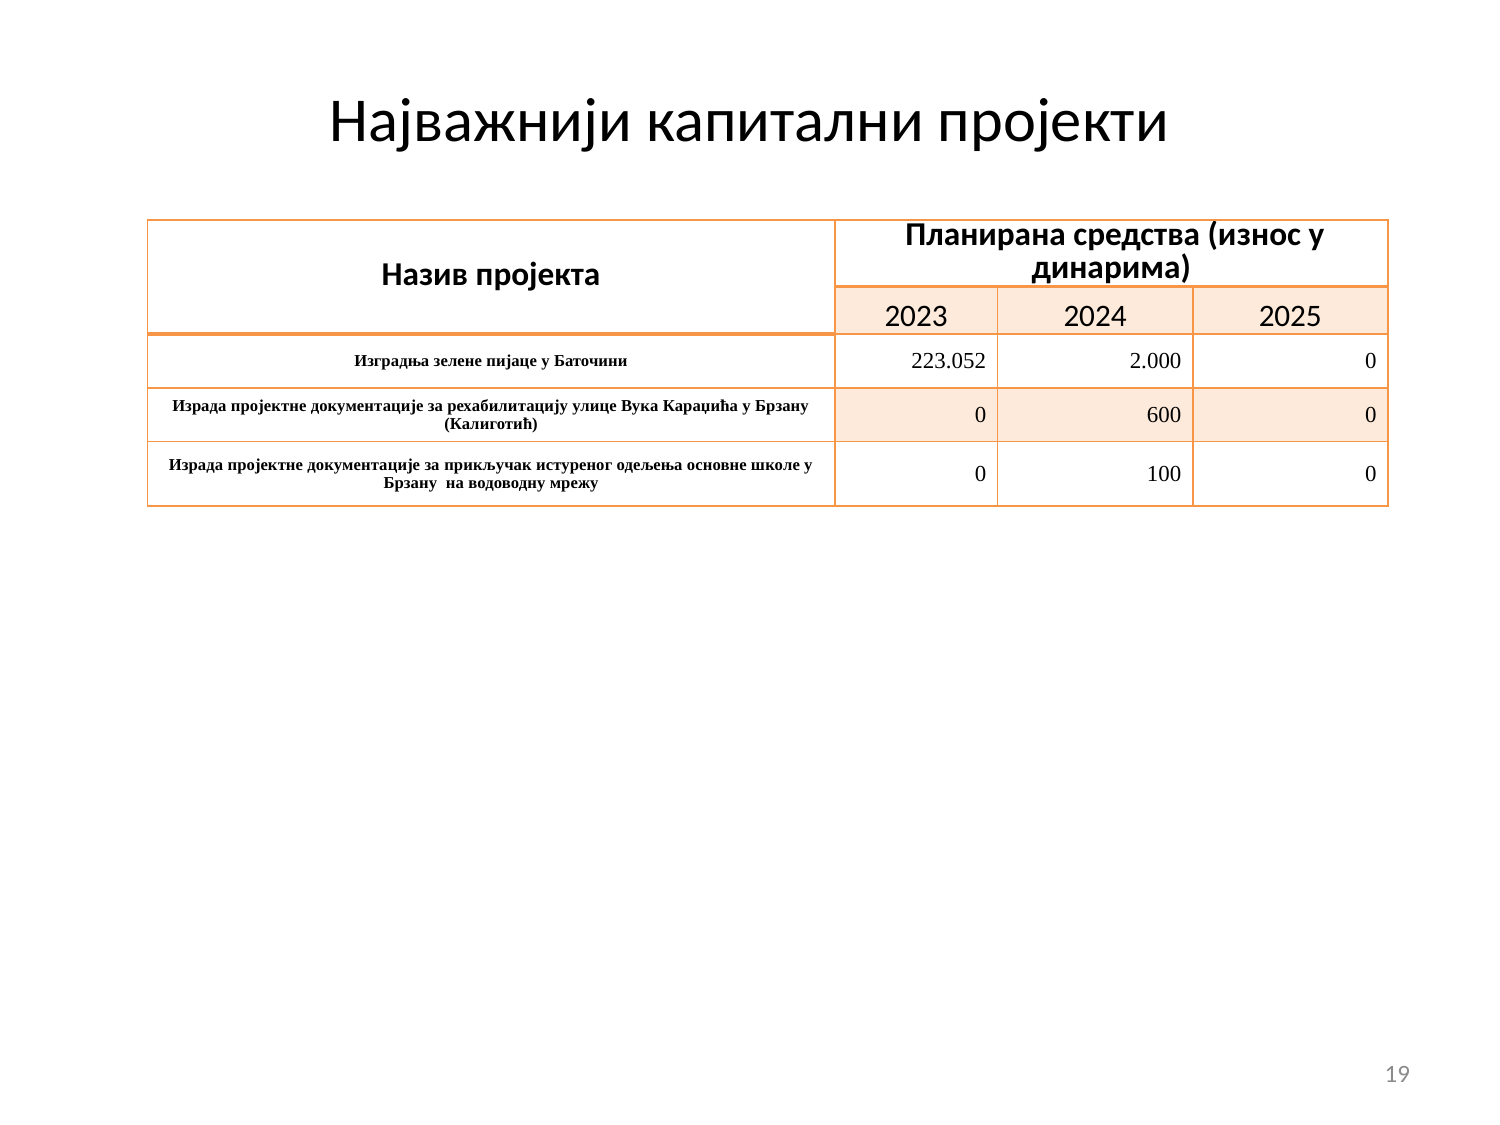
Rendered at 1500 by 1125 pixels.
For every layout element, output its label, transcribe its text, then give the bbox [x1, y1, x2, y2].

table_cell 0 [836, 442, 997, 505]
table_header Планирана средства (износ у динарима) [836, 221, 1387, 285]
table_cell 2023 [836, 288, 997, 333]
table_cell Израда пројектне документације за рехабилитацију улице Вука Караџића у Брзану (Калиготић) [148, 389, 834, 441]
table_cell 223.052 [836, 335, 997, 387]
table_cell 0 [1194, 442, 1387, 505]
title Најважнији капитални пројекти [75, 45, 1425, 189]
table_cell Изградња зелене пијаце у Баточини [148, 336, 834, 387]
table_header Назив пројекта [148, 221, 834, 332]
table_cell 100 [998, 442, 1192, 505]
table_cell 600 [998, 389, 1192, 441]
table_cell Израда пројектне документације за прикључак истуреног одељења основне школе у Брзану на водоводну мрежу [148, 442, 834, 505]
table_cell 2024 [998, 288, 1192, 333]
table_cell 0 [1194, 389, 1387, 441]
table_cell 0 [1194, 335, 1387, 387]
slide_number 19 [1074, 1042, 1425, 1103]
table_cell 0 [836, 389, 997, 441]
table_cell 2.000 [998, 335, 1192, 387]
table_cell 2025 [1194, 288, 1387, 333]
